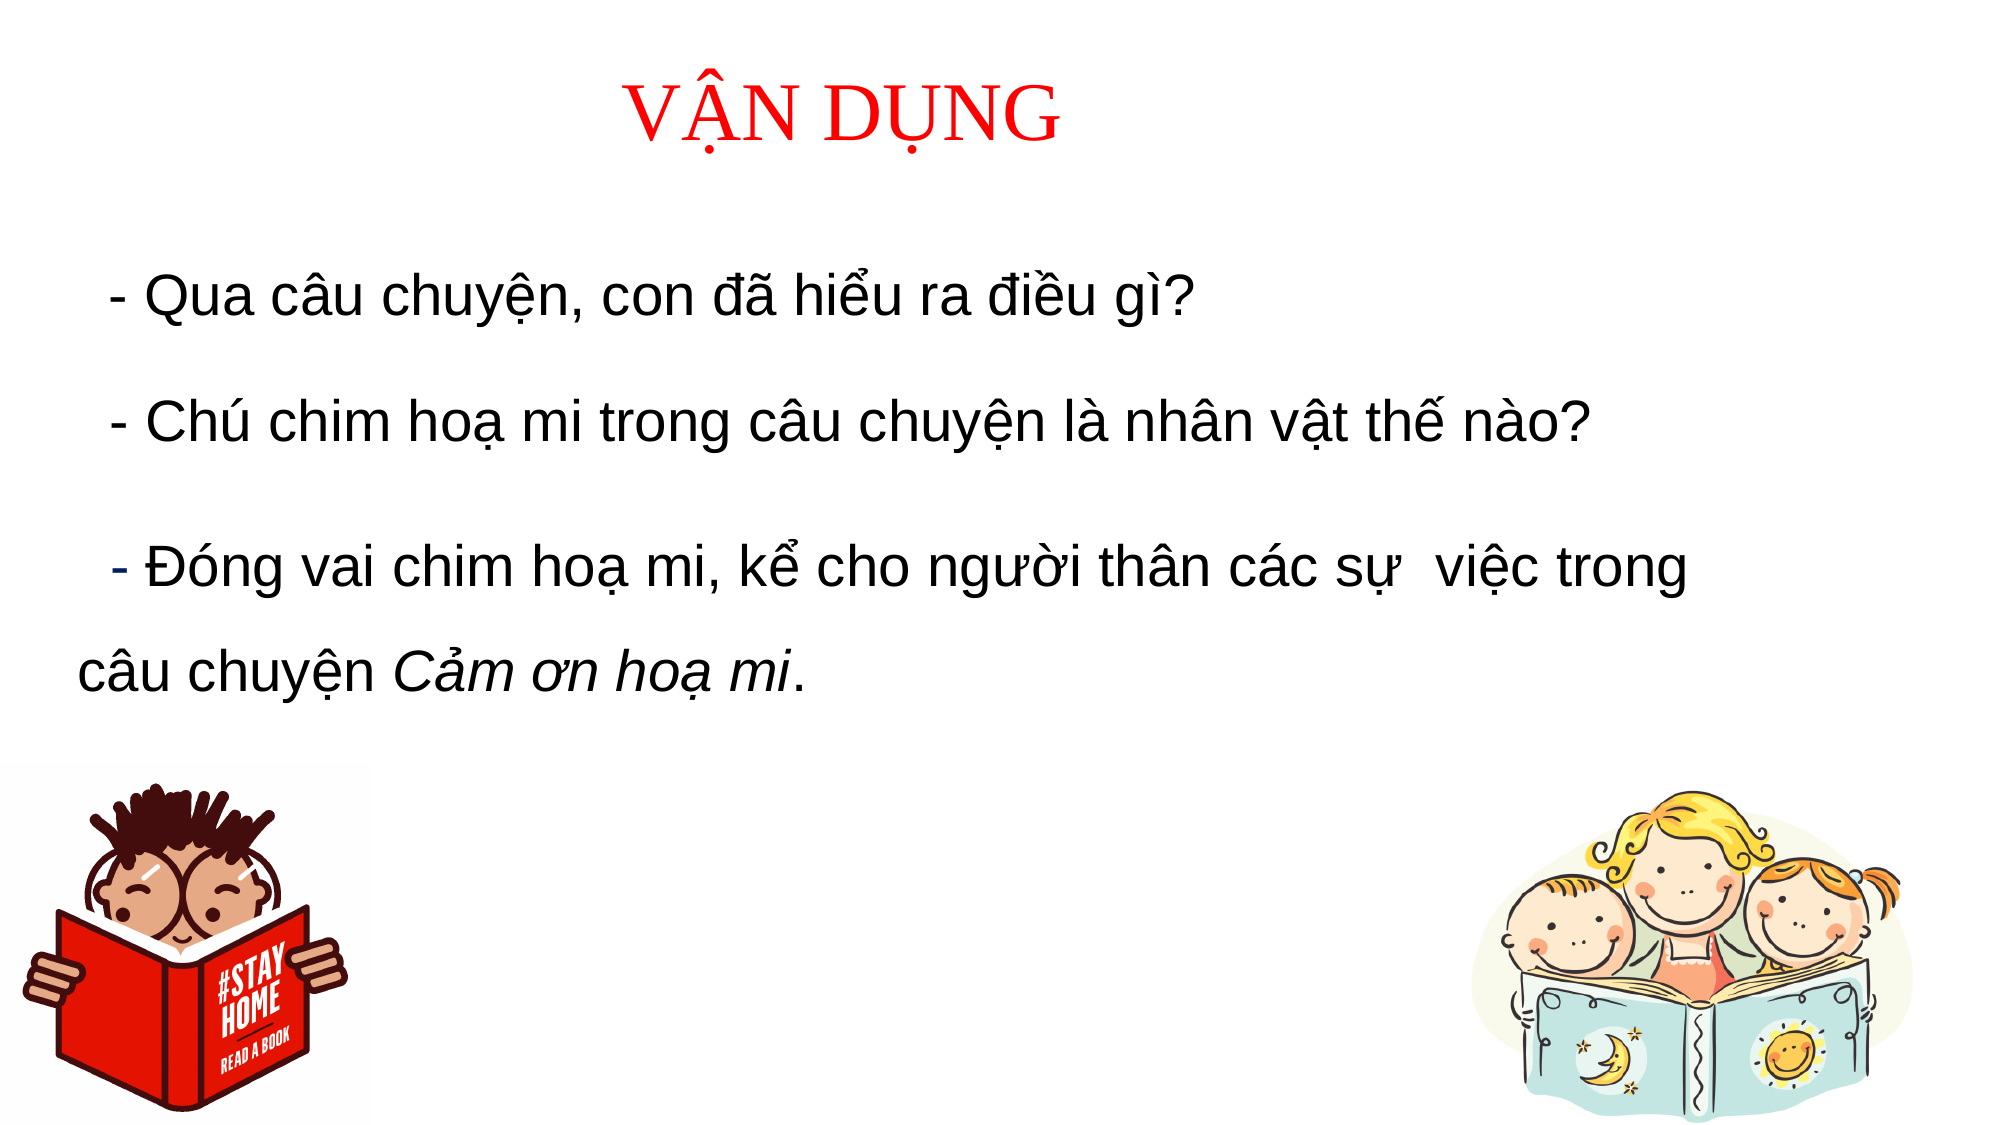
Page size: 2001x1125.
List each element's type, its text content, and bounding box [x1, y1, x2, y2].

text_box - Qua câu chuyện, con đã hiểu ra điều gì? [94, 214, 1878, 335]
text_box - Đóng vai chim hoạ mi, kể cho người thân các sự việc trong câu chuyện Cảm ơn hoạ mi. [62, 485, 1747, 711]
picture [1471, 790, 1913, 1123]
text_box VẬN DỤNG [545, 50, 1140, 165]
picture [0, 763, 372, 1125]
text_box - Chú chim hoạ mi trong câu chuyện là nhân vật thế nào? [62, 341, 1877, 461]
